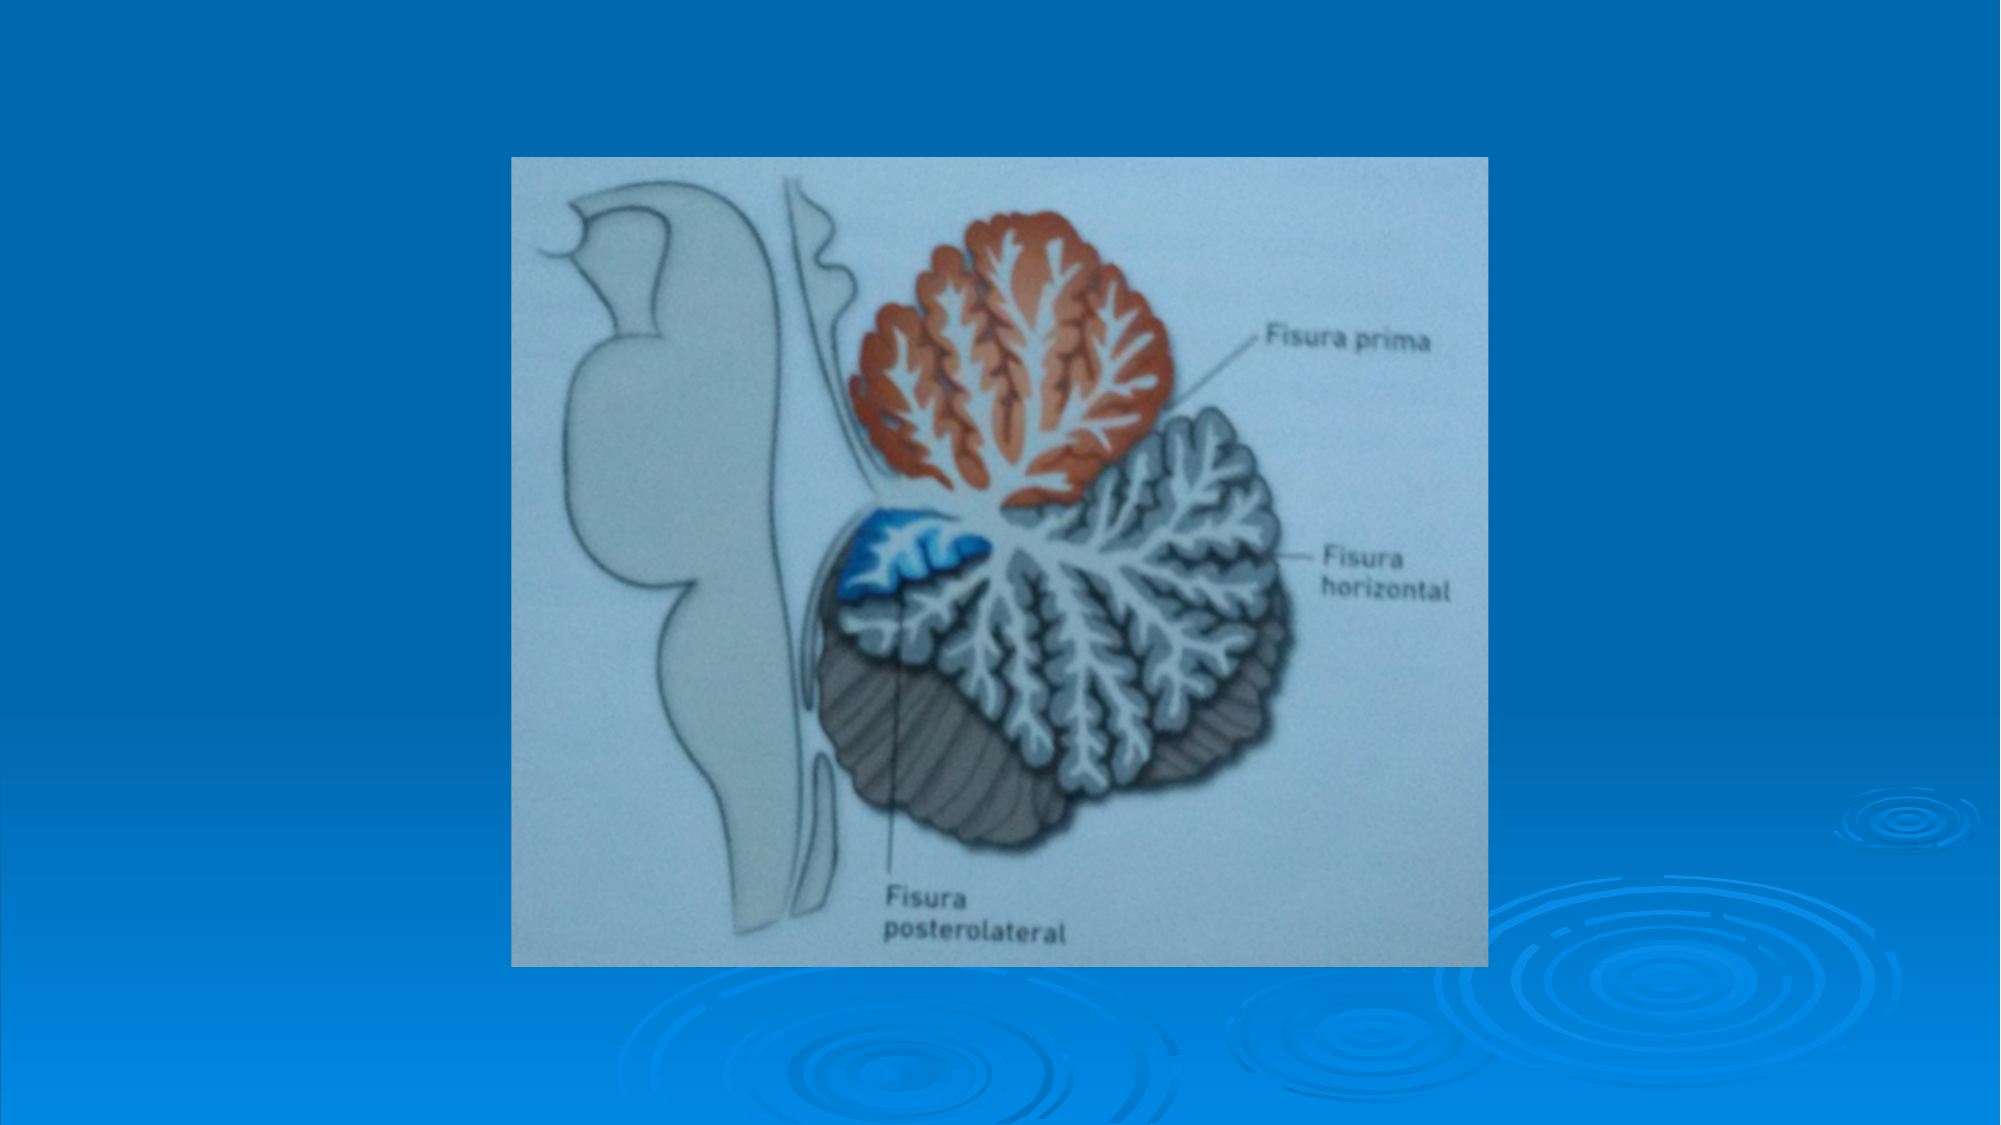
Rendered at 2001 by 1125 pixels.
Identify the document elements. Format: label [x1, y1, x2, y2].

picture [511, 156, 1489, 968]
